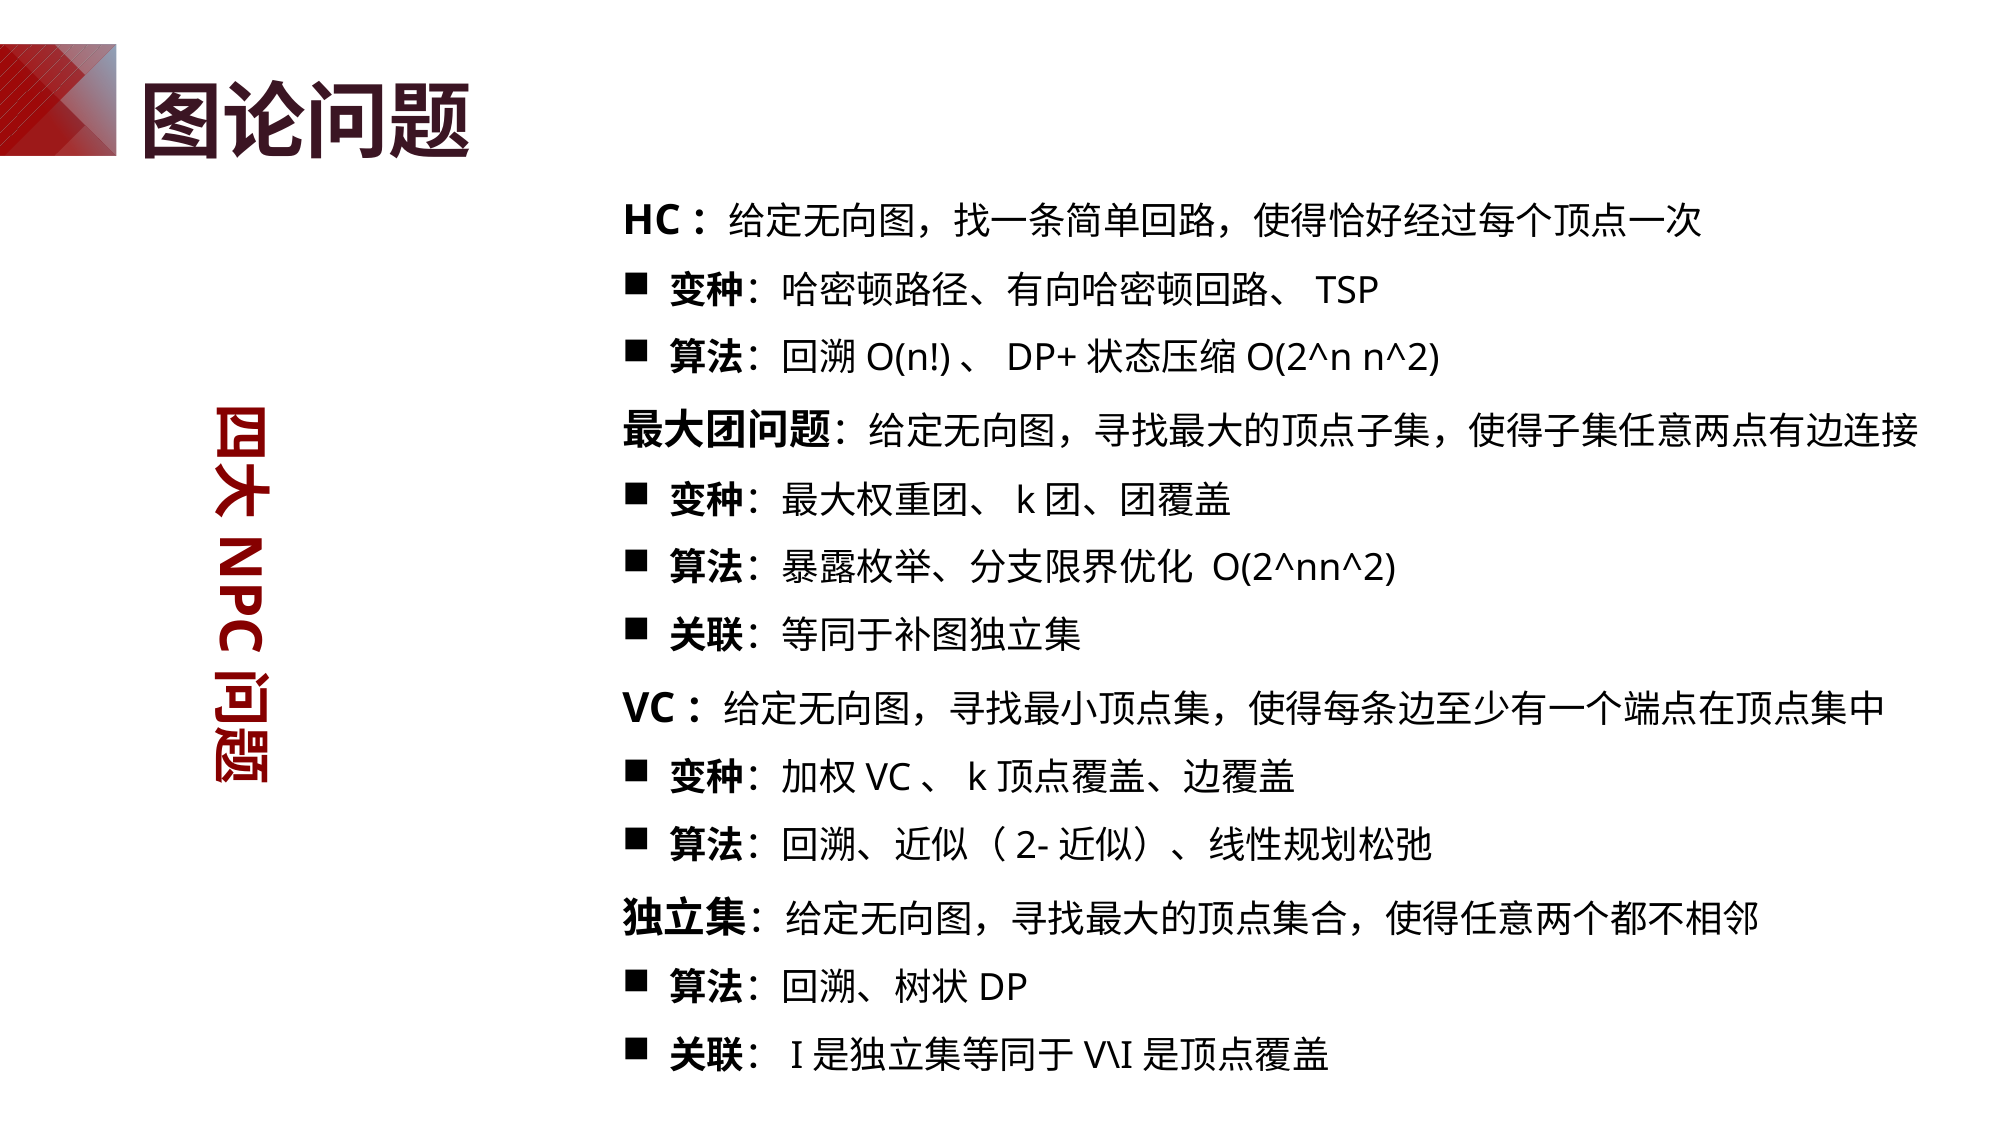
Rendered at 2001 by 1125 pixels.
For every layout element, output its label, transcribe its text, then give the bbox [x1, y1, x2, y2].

picture [0, 45, 114, 157]
text_box HC：给定无向图，找一条简单回路，使得恰好经过每个顶点一次 变种：哈密顿路径、有向哈密顿回路、TSP 算法：回溯O(n!)、DP+状态压缩O(2^n n^2) 最大团问题：给定无向图，寻找最大的顶点子集，使得子集任意两点有边连接 变种：最大权重团、k团、团覆盖 算法：暴露枚举、分支限界优化 O(2^nn^2) 关联：等同于补图独立集 VC：给定无向图，寻找最小顶点集，使得每条边至少有一个端点在顶点集中 变种：加权VC、k顶点覆盖、边覆盖 算法：回溯、近似（2-近似）、线性规划松弛 独立集：给定无向图，寻找最大的顶点集合，使得任意两个都不相邻 算法：回溯、树状DP 关联：I是独立集等同于V\I是顶点覆盖 [607, 160, 2000, 1084]
text_box 图论问题 [139, 68, 1940, 169]
text_box 四大NPC问题 [185, 388, 287, 857]
